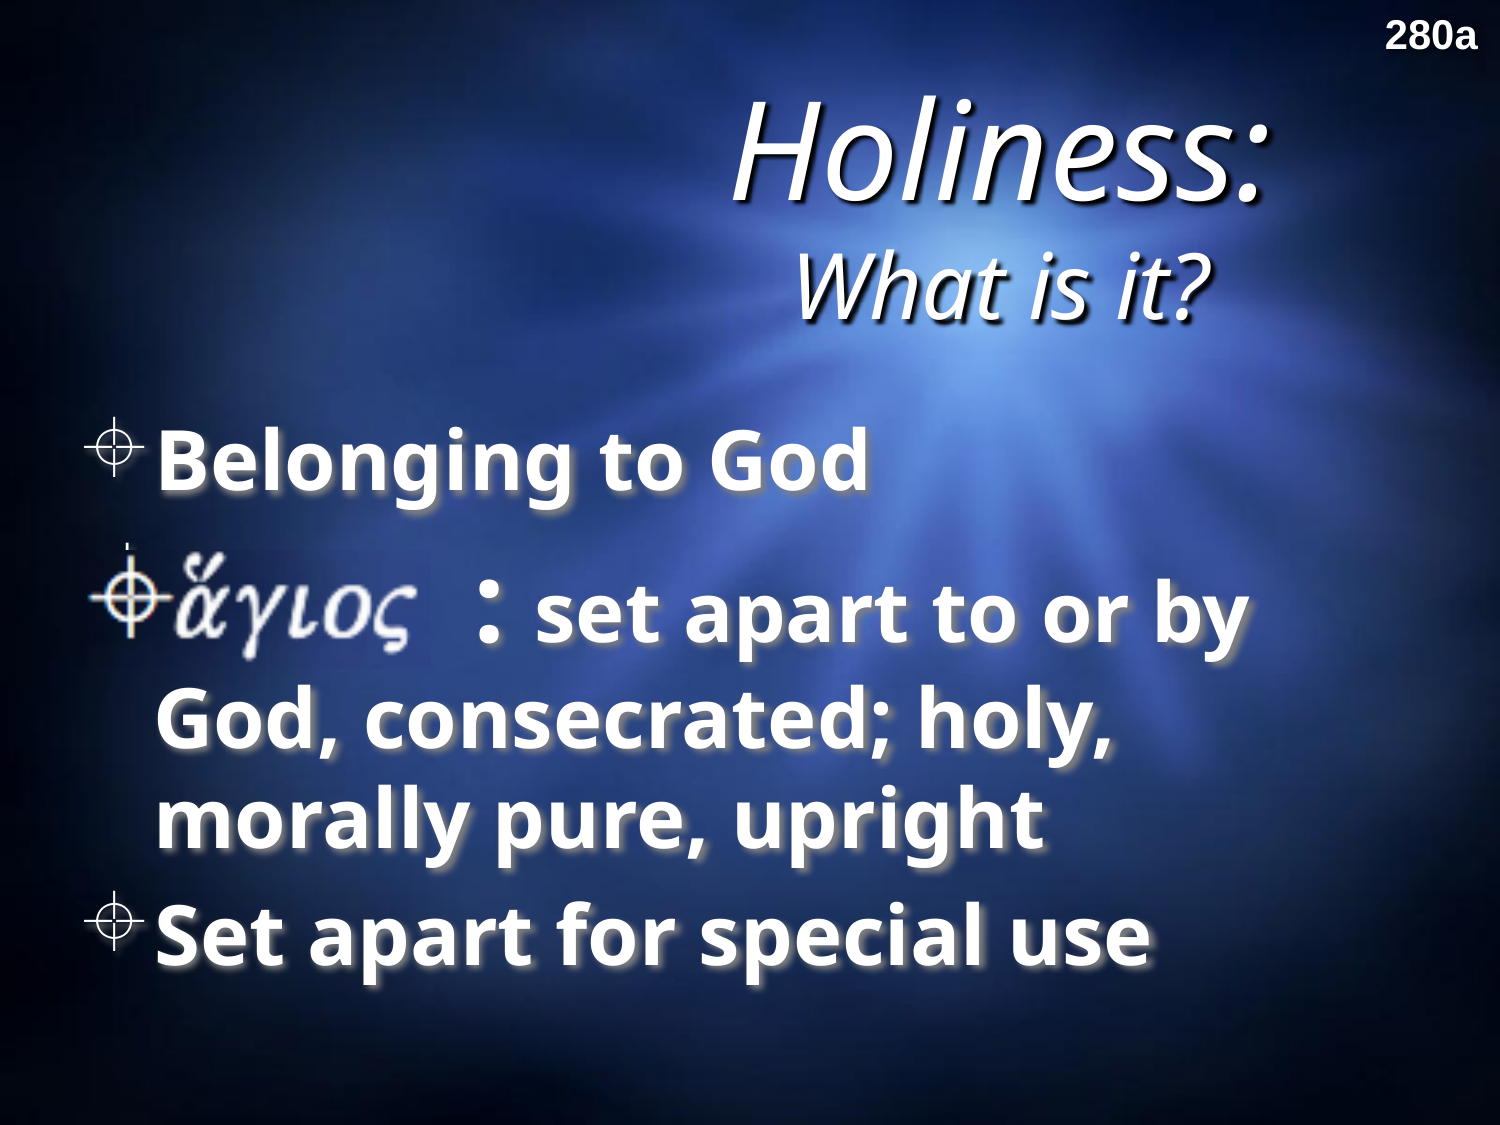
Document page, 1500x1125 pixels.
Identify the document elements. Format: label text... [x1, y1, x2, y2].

title Holiness: What is it? [549, 0, 1451, 397]
picture [0, 0, 1500, 1125]
subtitle Belonging to God : set apart to or by God, consecrated; holy, morally pure, upright Set apart for special use [62, 399, 1451, 988]
text_box 280a [1362, 0, 1500, 65]
picture [73, 550, 432, 669]
